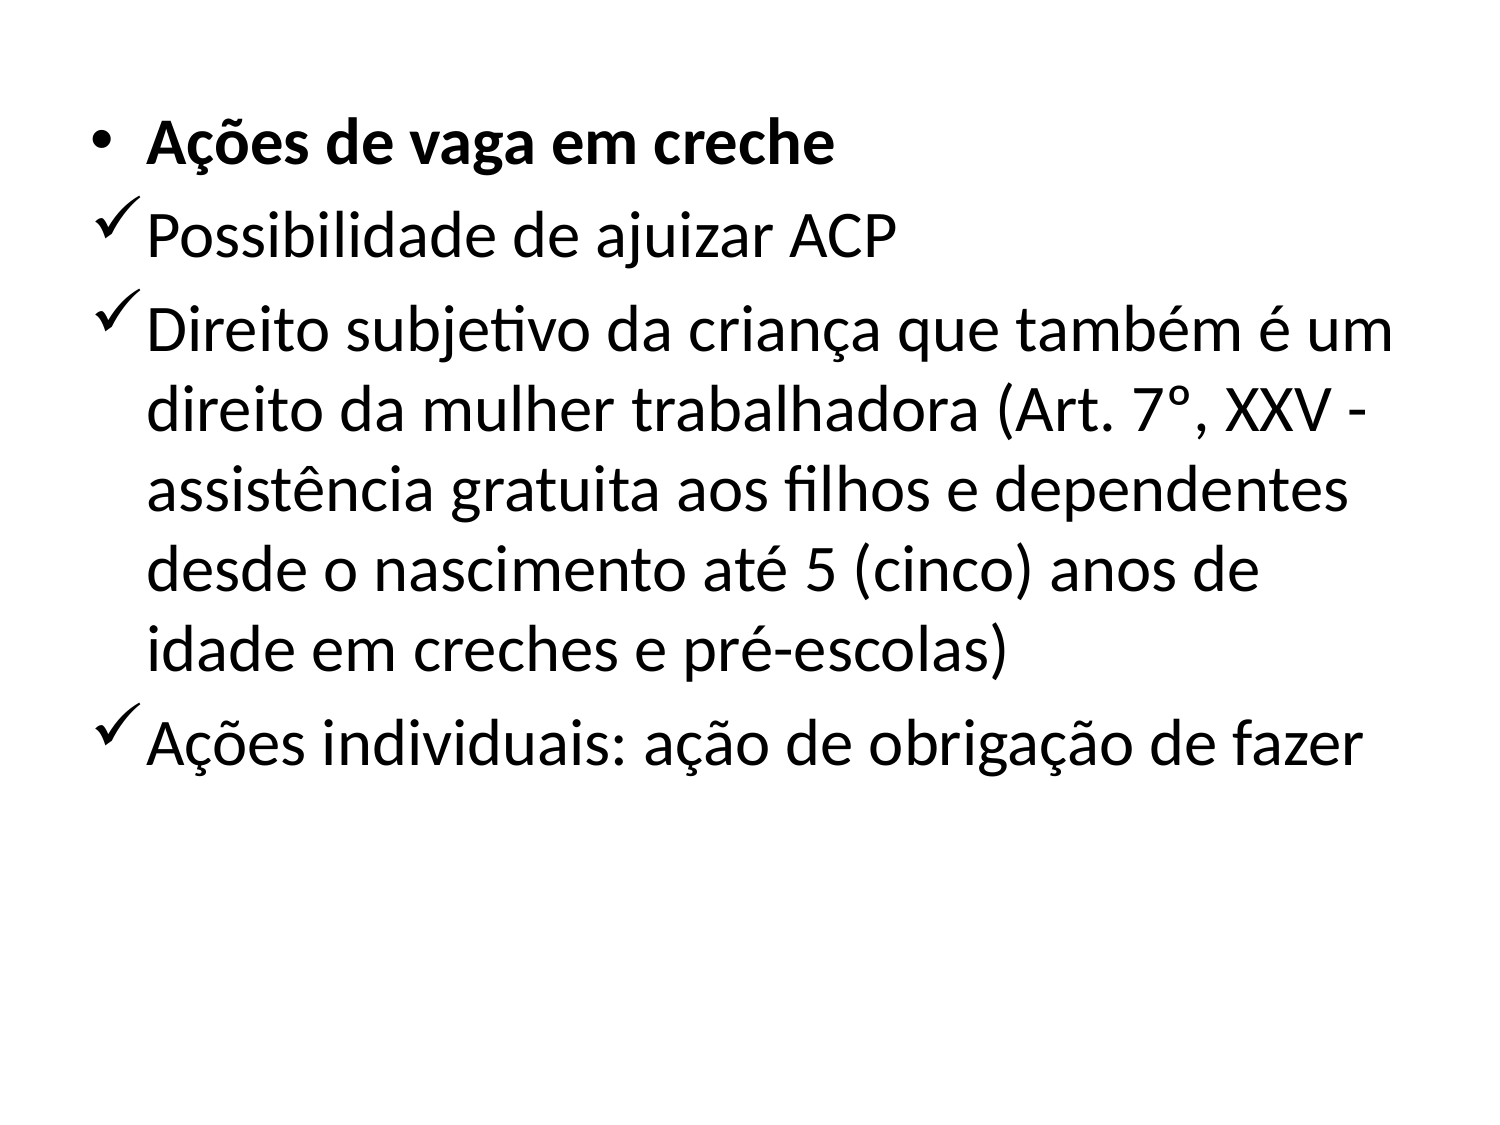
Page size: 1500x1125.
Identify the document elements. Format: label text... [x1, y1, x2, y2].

list Ações de vaga em creche Possibilidade de ajuizar ACP Direito subjetivo da criança que também é um direito da mulher trabalhadora (Art. 7º, XXV - assistência gratuita aos filhos e dependentes desde o nascimento até 5 (cinco) anos de idade em creches e pré-escolas) Ações individuais: ação de obrigação de fazer [75, 90, 1425, 1005]
